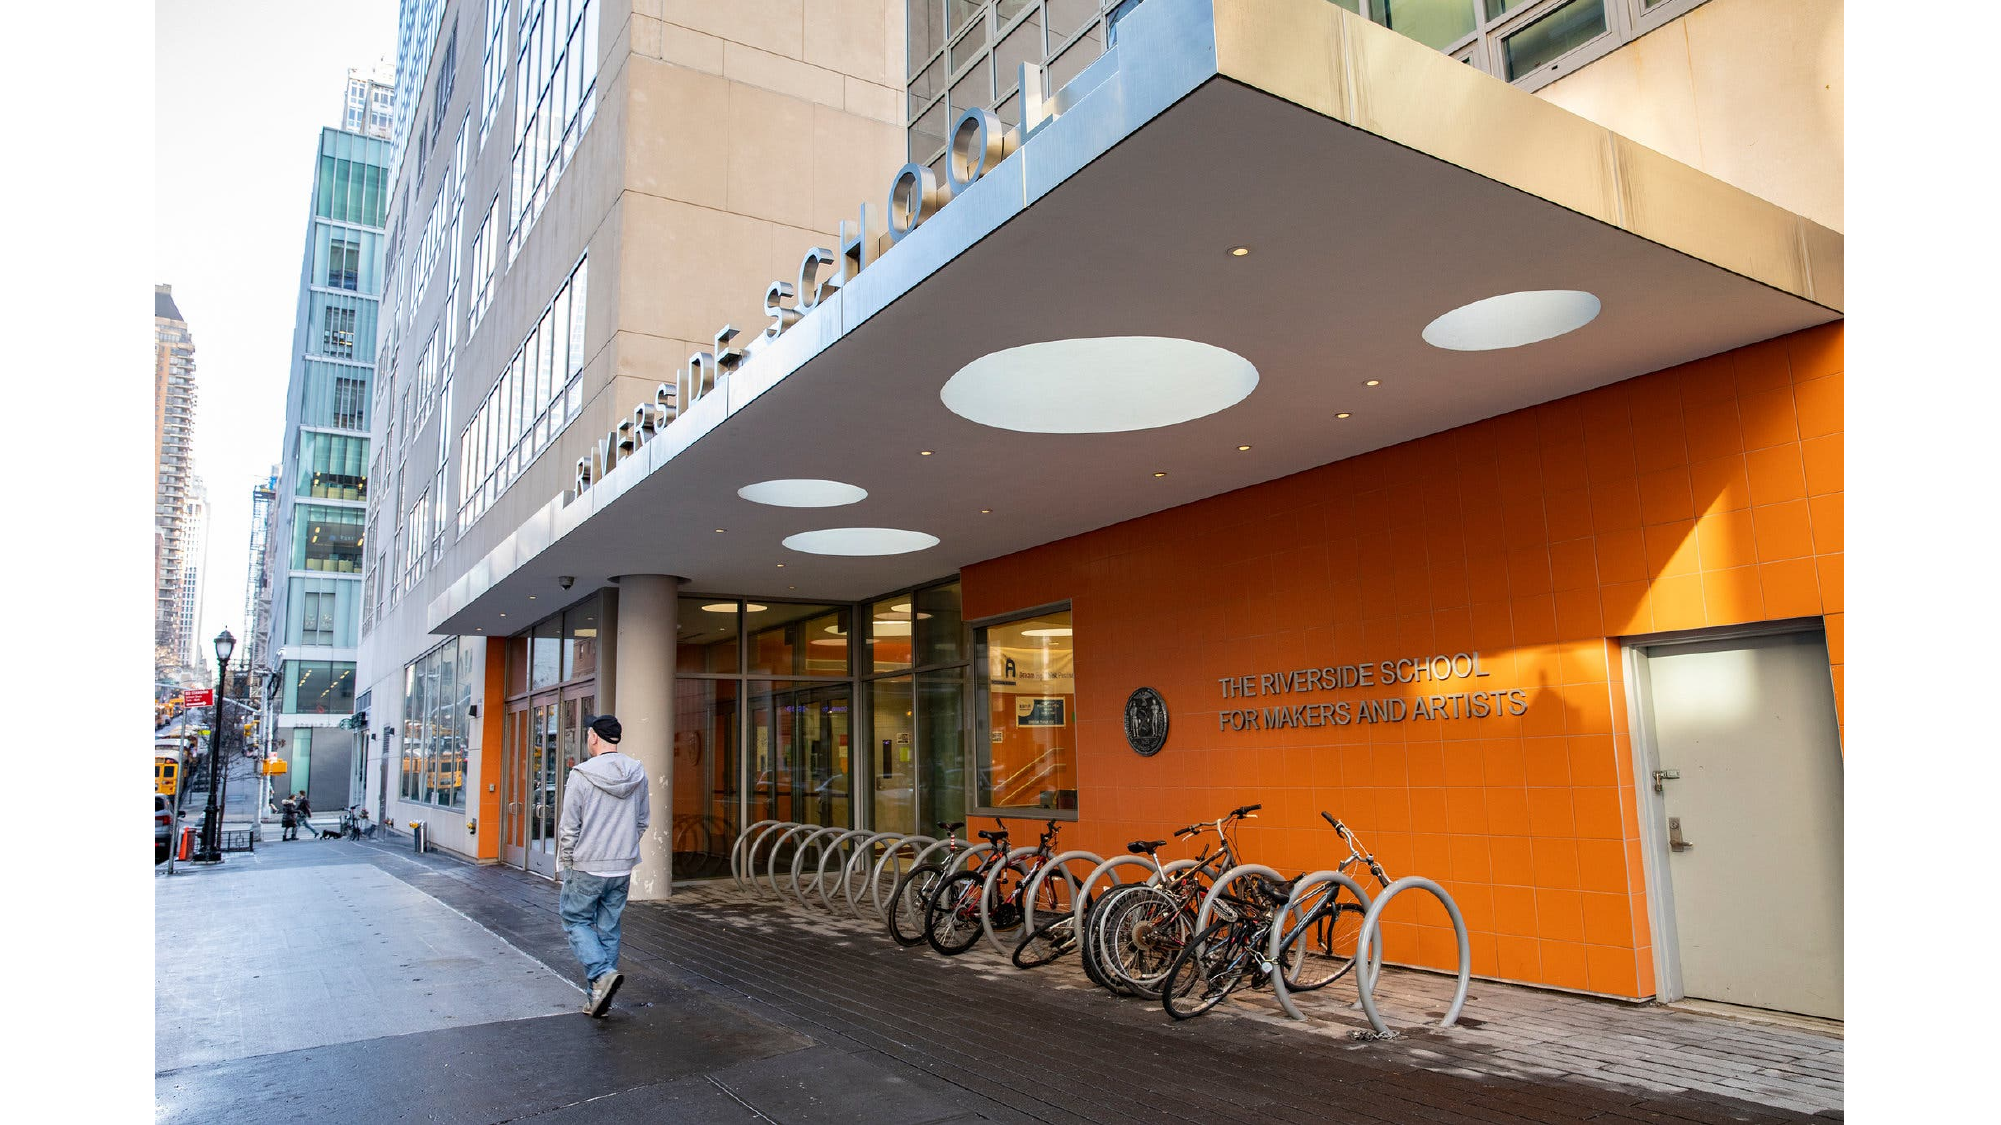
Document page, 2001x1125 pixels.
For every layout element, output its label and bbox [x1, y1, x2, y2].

picture [155, 0, 1844, 1125]
